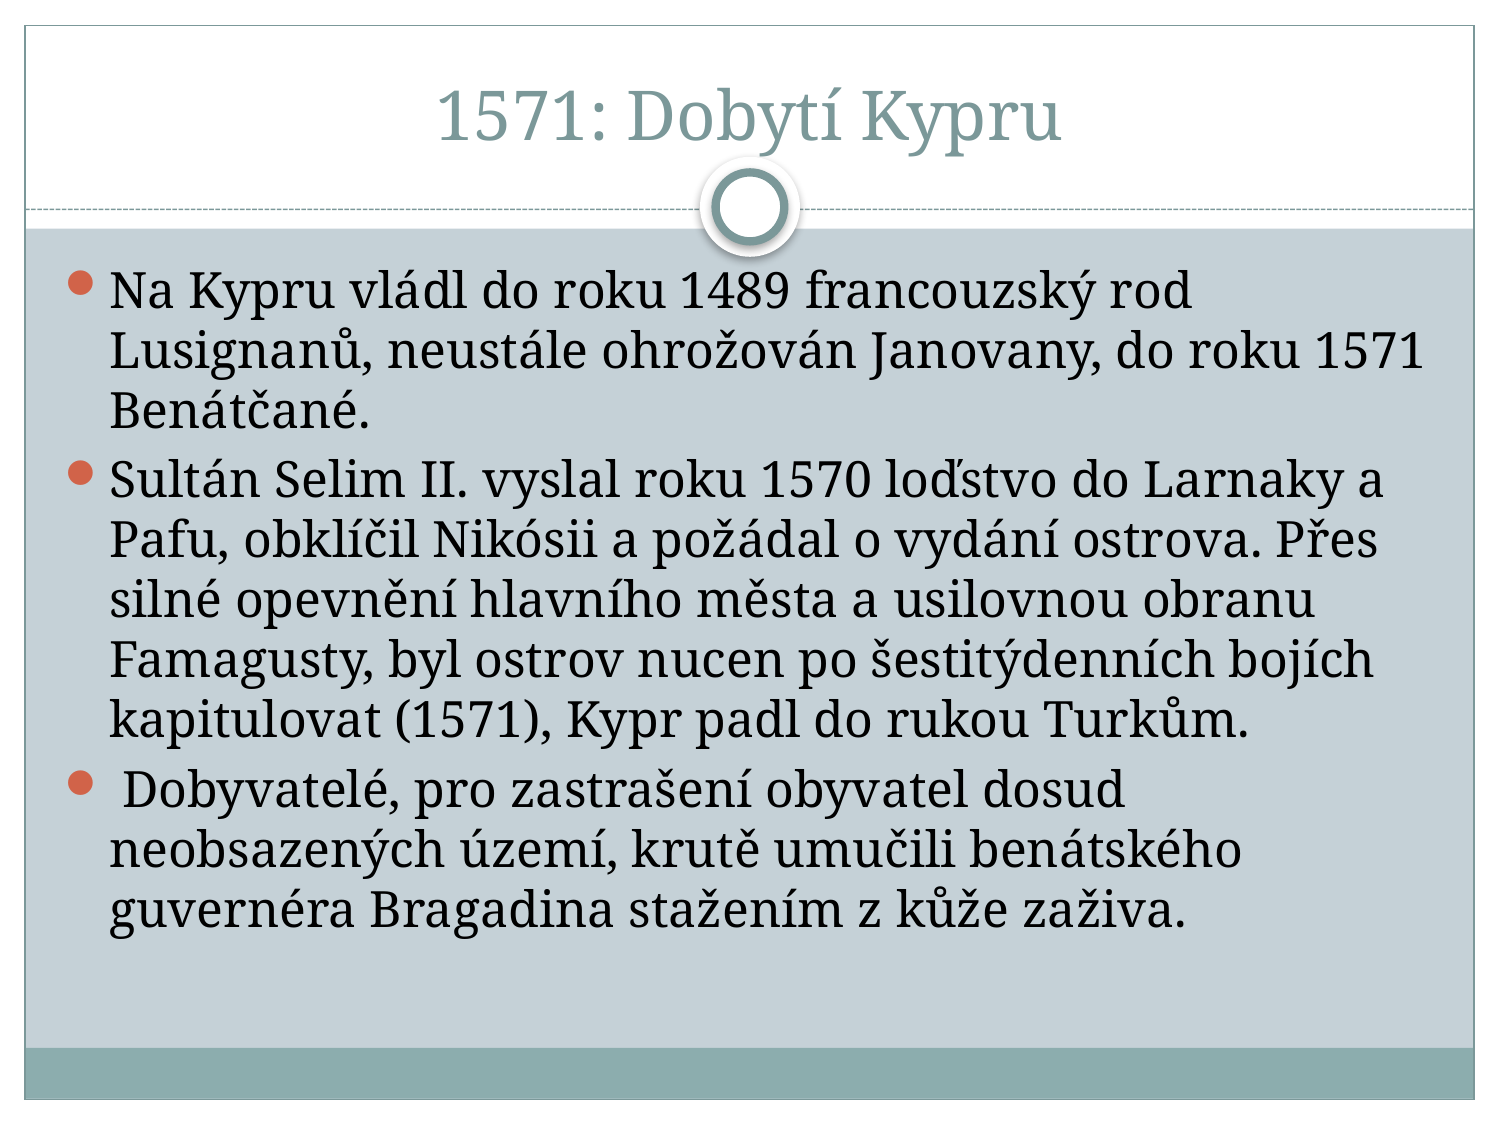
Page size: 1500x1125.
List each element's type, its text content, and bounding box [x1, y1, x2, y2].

title 1571: Dobytí Kypru [49, 37, 1450, 162]
list Na Kypru vládl do roku 1489 francouzský rod Lusignanů, neustále ohrožován Janovany, do roku 1571 Benátčané. Sultán Selim II. vyslal roku 1570 loďstvo do Larnaky a Pafu, obklíčil Nikósii a požádal o vydání ostrova. Přes silné opevnění hlavního města a usilovnou obranu Famagusty, byl ostrov nucen po šestitýdenních bojích kapitulovat (1571), Kypr padl do rukou Turkům. Dobyvatelé, pro zastrašení obyvatel dosud neobsazených území, krutě umučili benátského guvernéra Bragadina stažením z kůže zaživa. [49, 250, 1445, 1001]
